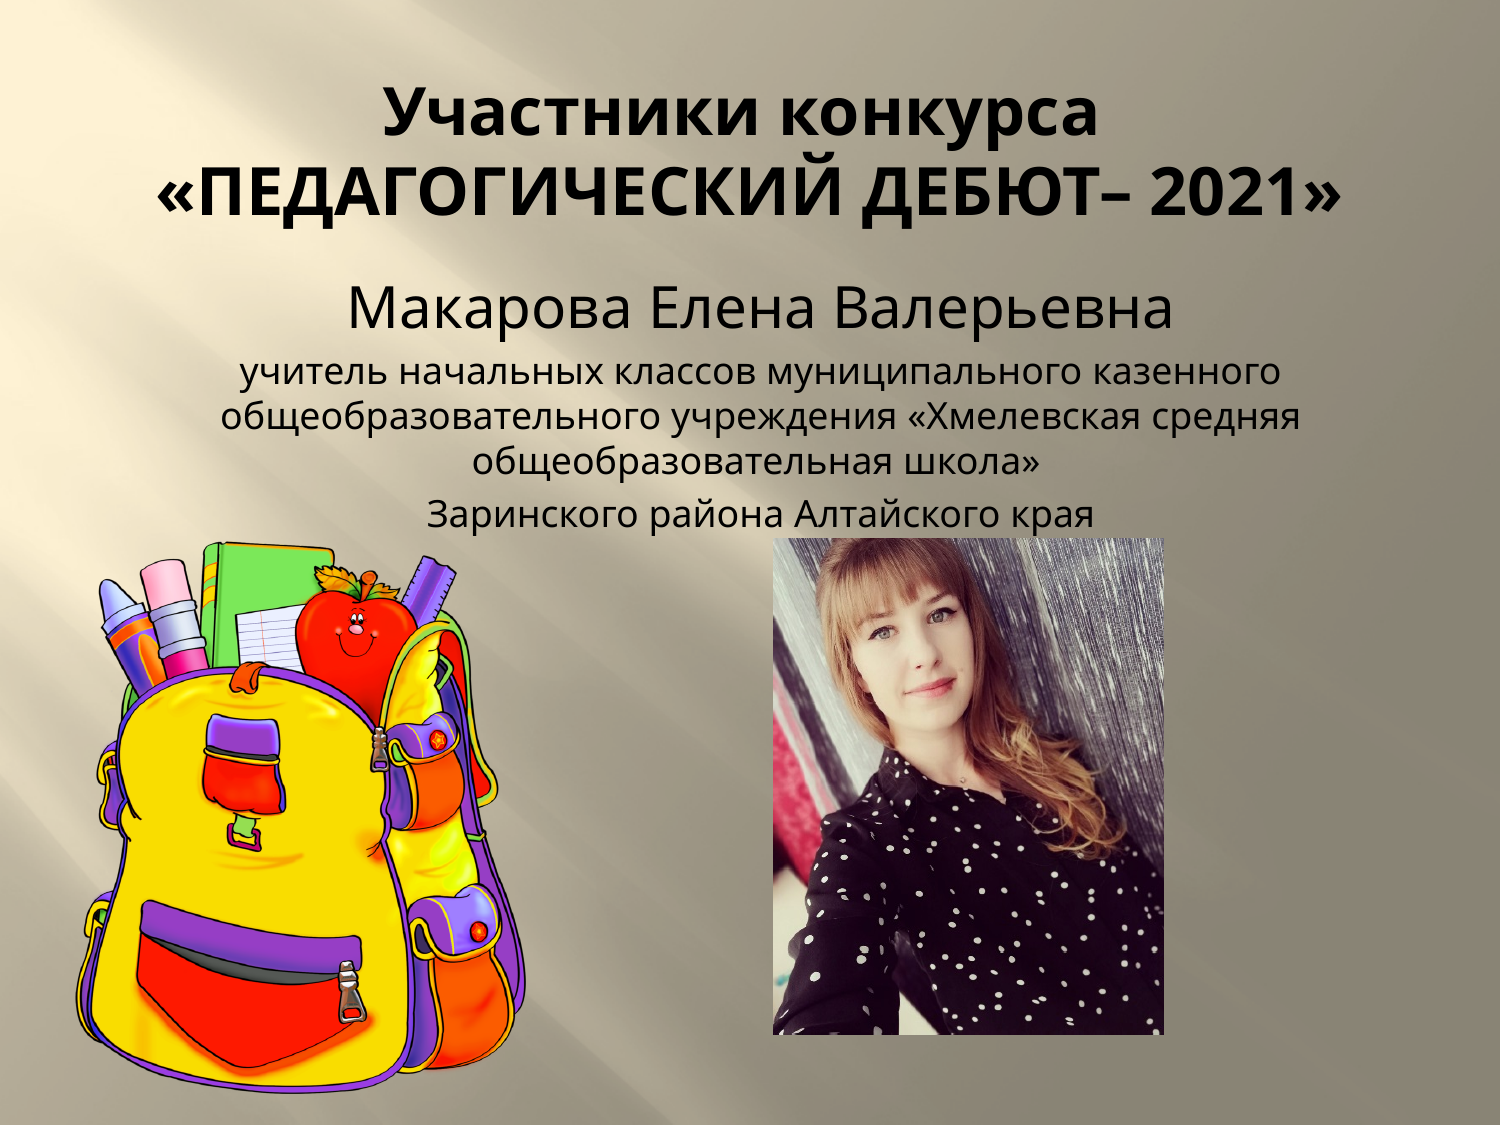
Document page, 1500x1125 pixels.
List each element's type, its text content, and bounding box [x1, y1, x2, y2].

picture [773, 538, 1164, 1036]
title Участники конкурса «ПЕДАГОГИЧЕСКИЙ ДЕБЮТ– 2021» [75, 54, 1425, 243]
picture [74, 538, 526, 1095]
list Макарова Елена Валерьевна учитель начальных классов муниципального казенного общеобразовательного учреждения «Хмелевская средняя общеобразовательная школа» Заринского района Алтайского края [75, 262, 1425, 1035]
